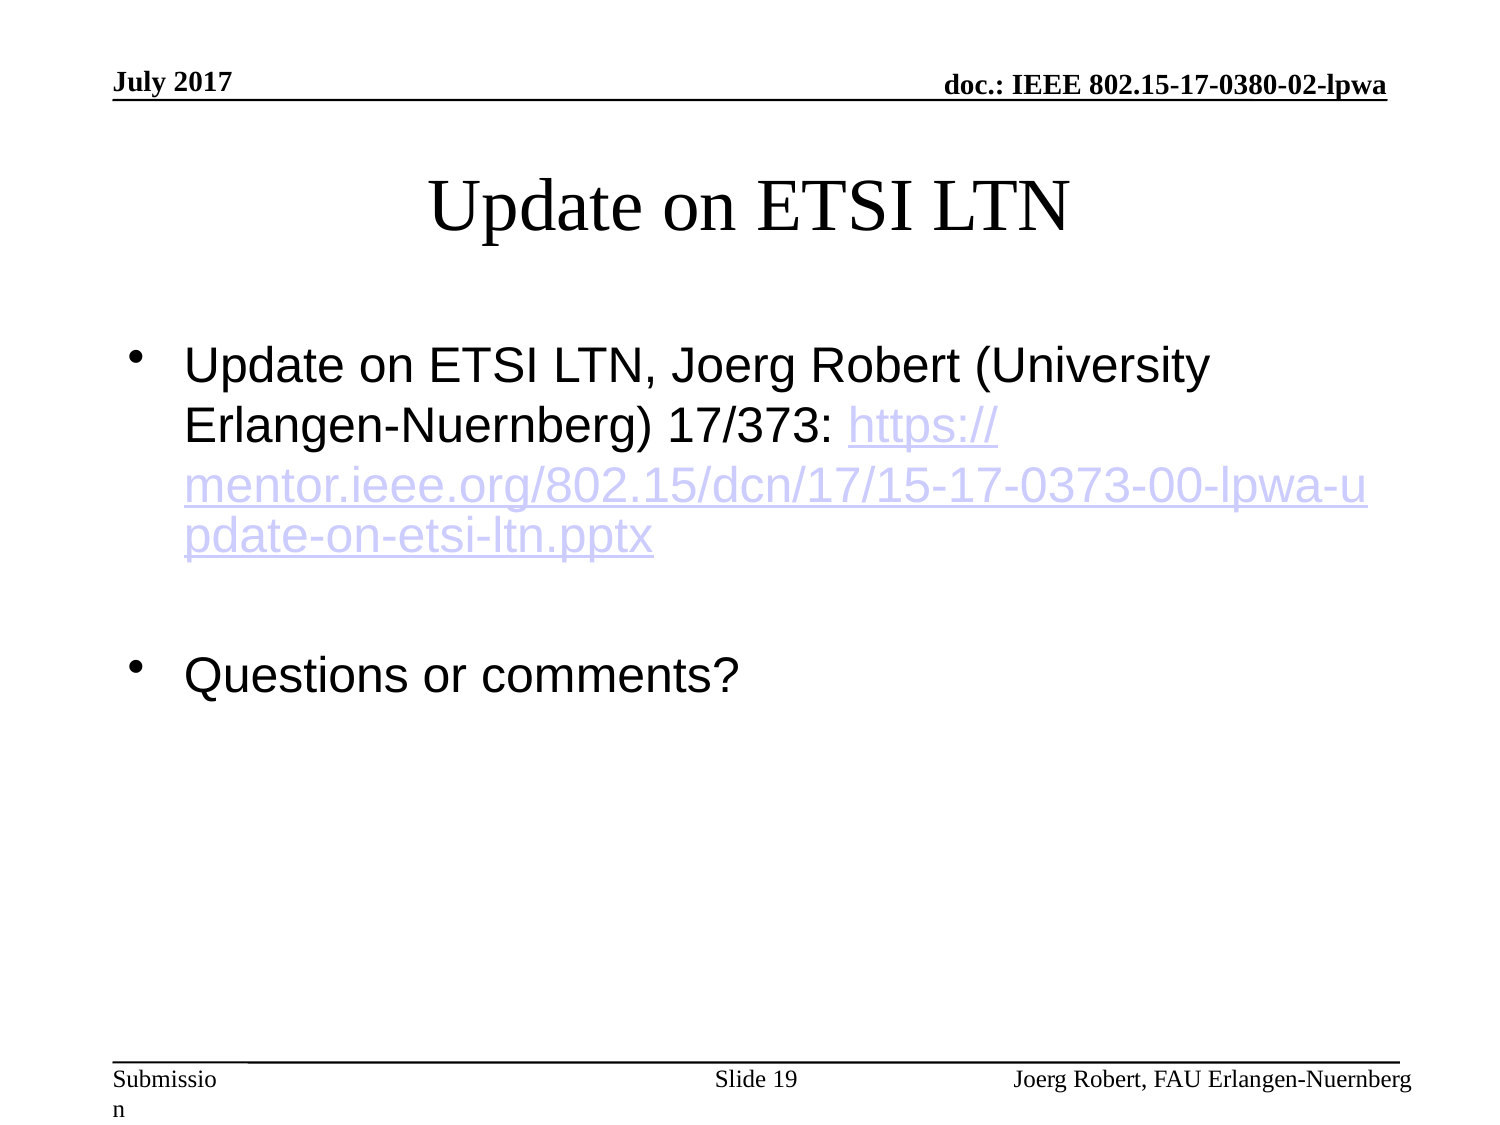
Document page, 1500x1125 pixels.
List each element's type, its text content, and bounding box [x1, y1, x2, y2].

title Update on ETSI LTN [112, 112, 1388, 288]
slide_number Slide 19 [712, 1062, 800, 1093]
list Update on ETSI LTN, Joerg Robert (University Erlangen-Nuernberg) 17/373: https://mentor.ieee.org/802.15/dcn/17/15-17-0373-00-lpwa-update-on-etsi-ltn.pptx Questions or comments? [112, 324, 1388, 1000]
footer Joerg Robert, FAU Erlangen-Nuernberg [900, 1062, 1413, 1093]
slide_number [112, 62, 375, 98]
